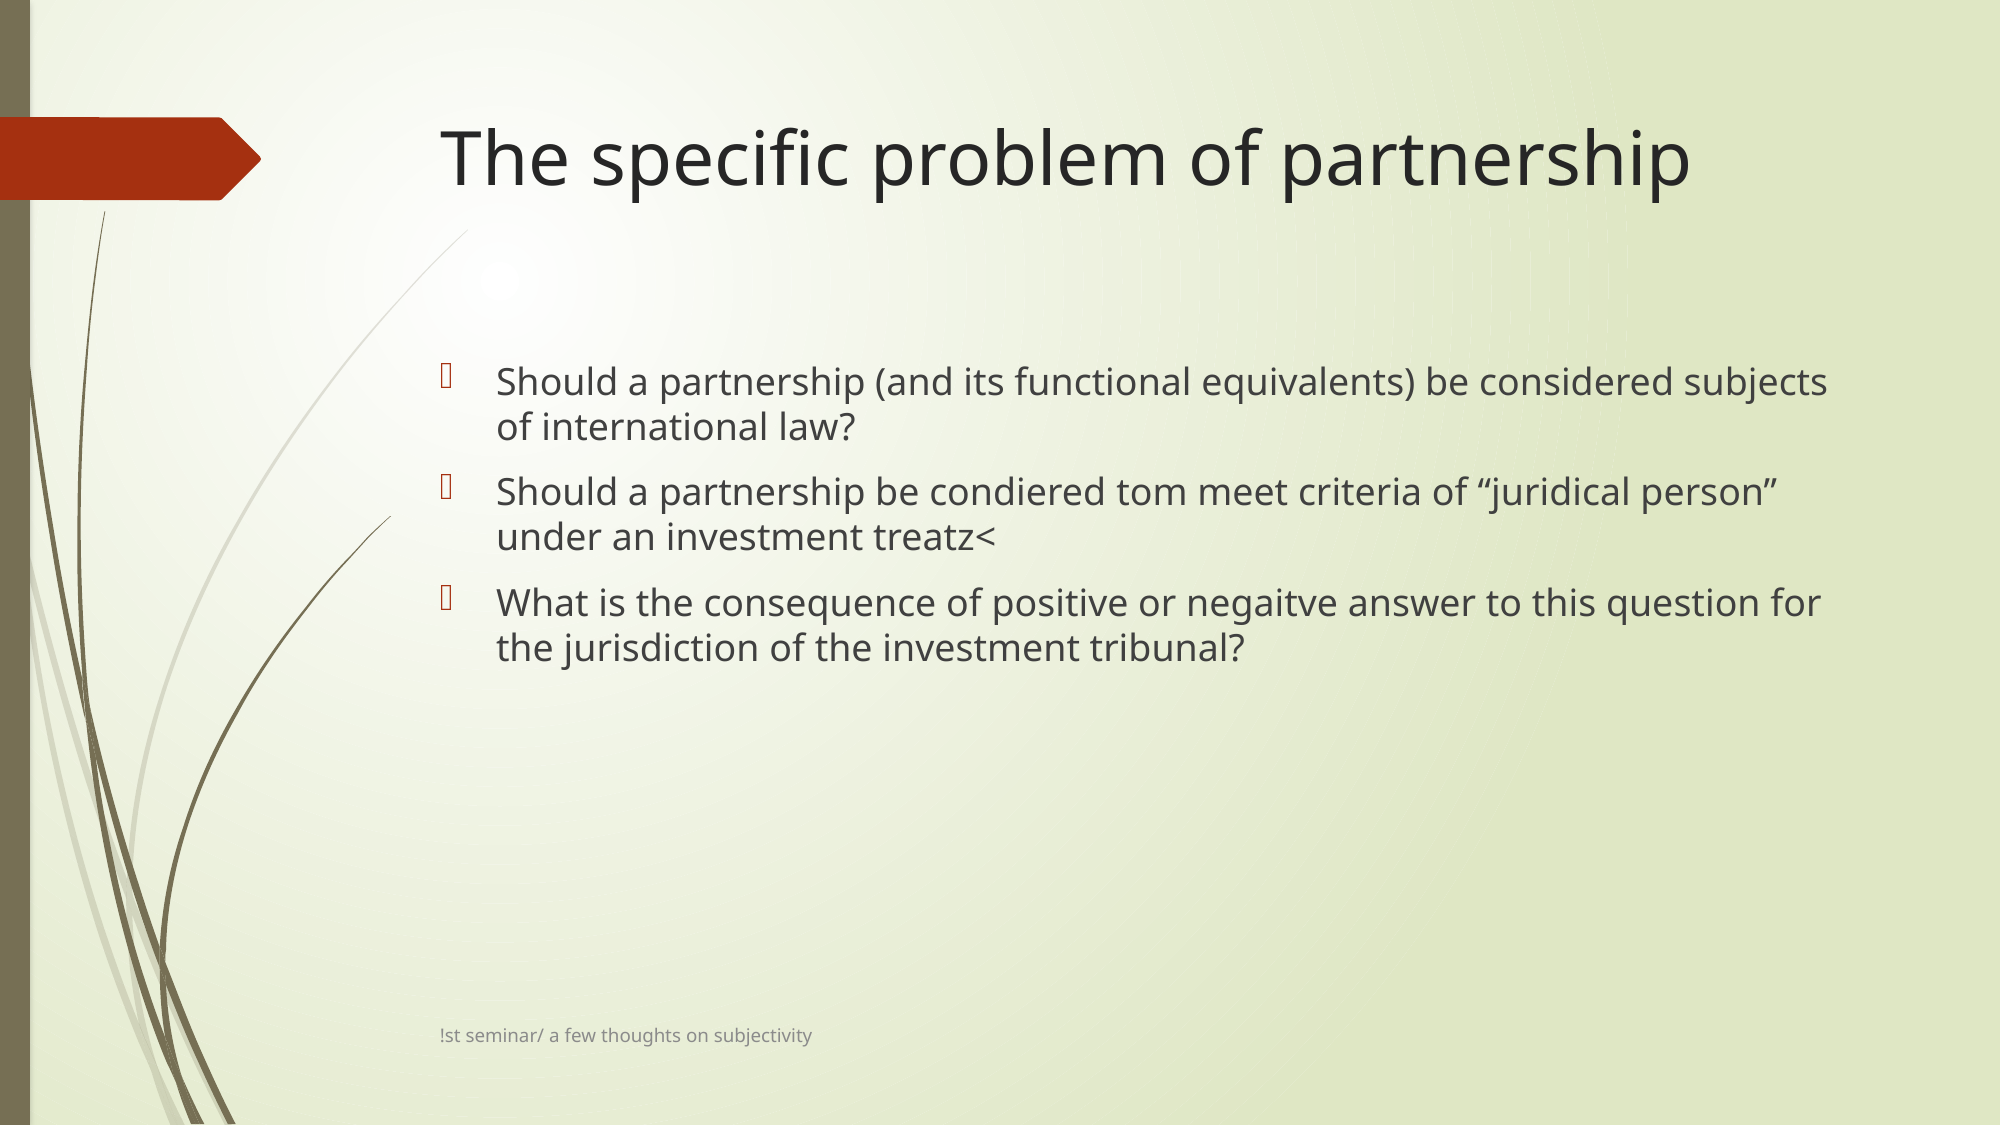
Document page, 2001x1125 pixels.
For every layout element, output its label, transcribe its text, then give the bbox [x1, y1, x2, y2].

title The specific problem of partnership [425, 102, 1888, 313]
footer !st seminar/ a few thoughts on subjectivity [424, 1006, 1675, 1067]
list Should a partnership (and its functional equivalents) be considered subjects of international law? Should a partnership be condiered tom meet criteria of “juridical person” under an investment treatz< What is the consequence of positive or negaitve answer to this question for the jurisdiction of the investment tribunal? [424, 350, 1888, 970]
